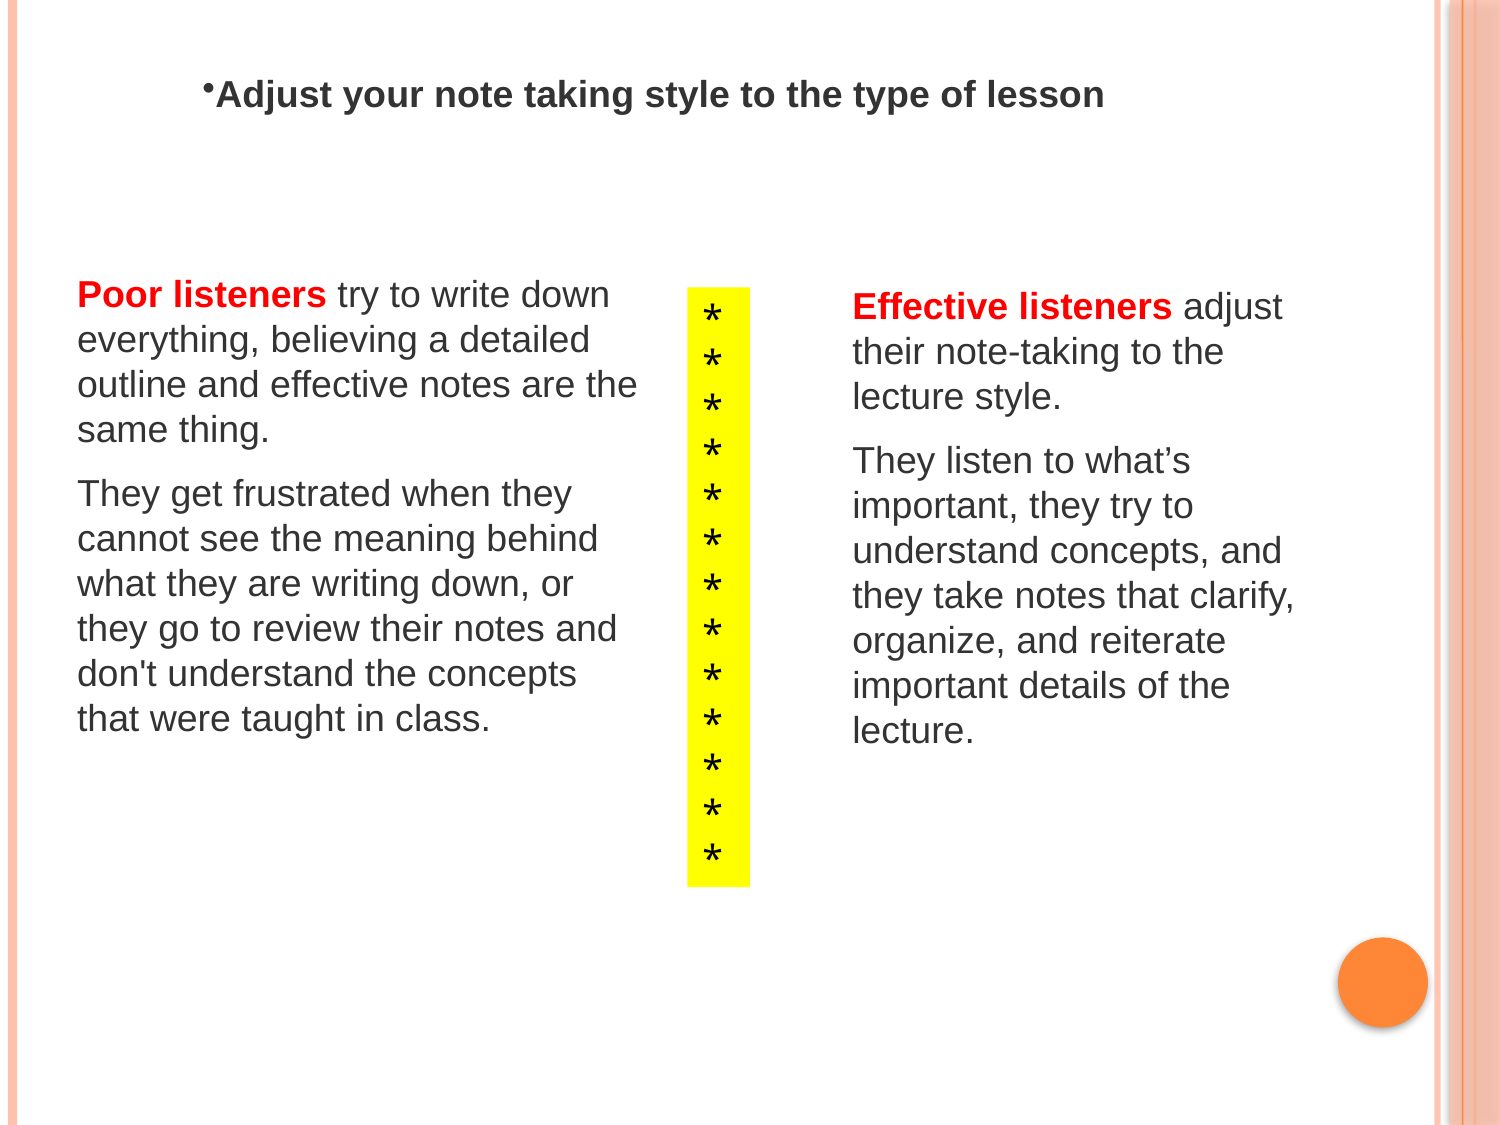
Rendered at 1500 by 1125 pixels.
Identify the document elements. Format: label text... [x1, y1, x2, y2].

text_box Poor listeners try to write down everything, believing a detailed outline and effective notes are the same thing. They get frustrated when they cannot see the meaning behind what they are writing down, or they go to review their notes and don't understand the concepts that were taught in class. [62, 262, 663, 746]
text_box Effective listeners adjust their note-taking to the lecture style. They listen to what’s important, they try to understand concepts, and they take notes that clarify, organize, and reiterate important details of the lecture. [837, 274, 1338, 823]
text_box Adjust your note taking style to the type of lesson [187, 62, 1288, 123]
text_box ************* [687, 287, 750, 888]
